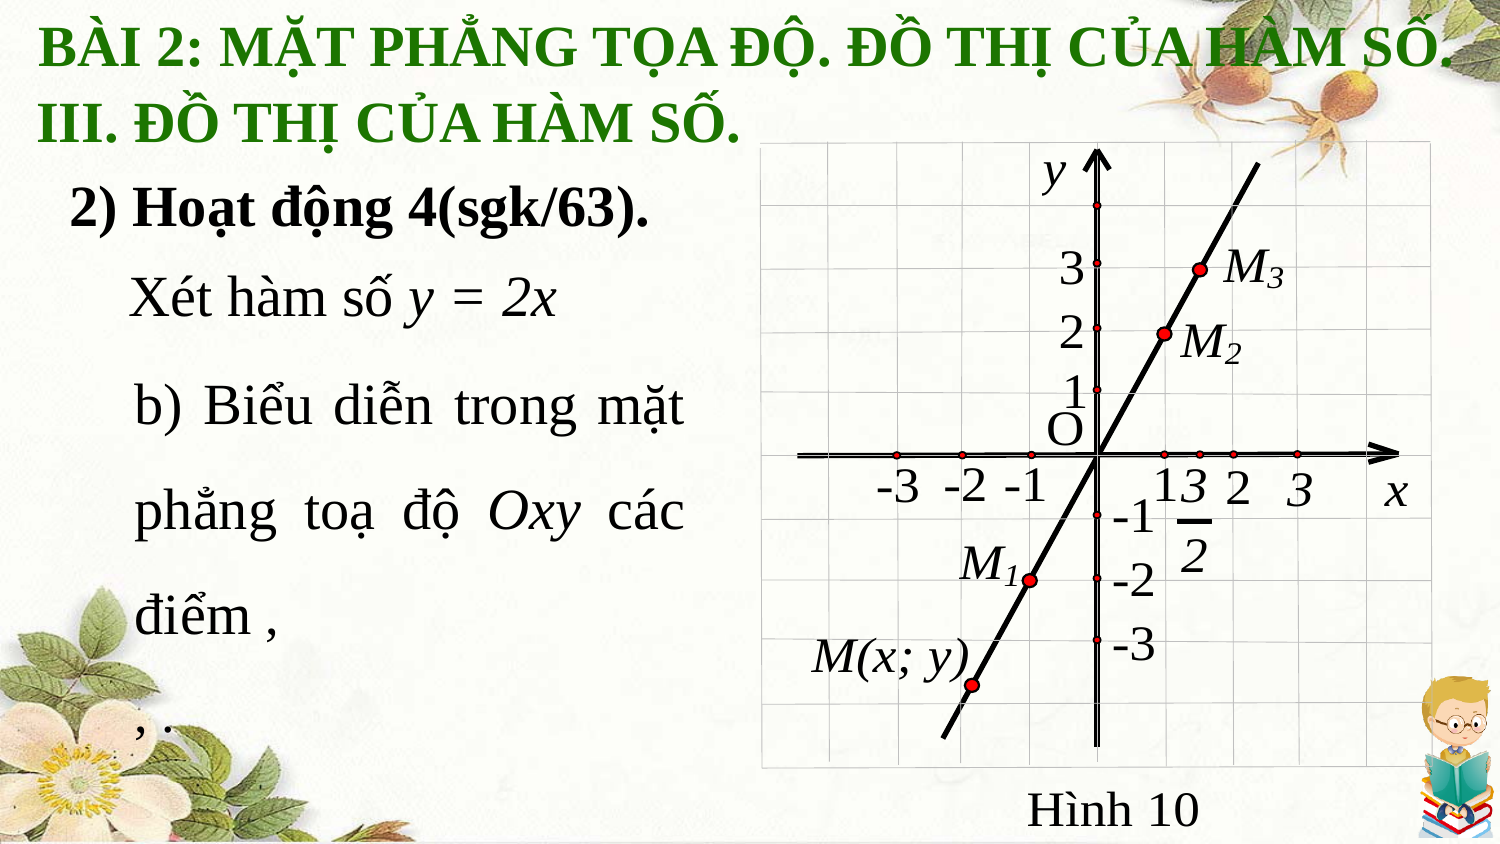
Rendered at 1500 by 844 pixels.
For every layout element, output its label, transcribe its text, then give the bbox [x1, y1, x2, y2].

text_box Xét hàm số y = 2x [114, 250, 737, 336]
text_box BÀI 2: MẶT PHẲNG TỌA ĐỘ. ĐỒ THỊ CỦA HÀM SỐ. [0, 0, 1500, 86]
text_box 2) Hoạt động 4(sgk/63). [54, 161, 700, 246]
picture [0, 86, 1500, 844]
text_box III. ĐỒ THỊ CỦA HÀM SỐ. [21, 77, 847, 162]
